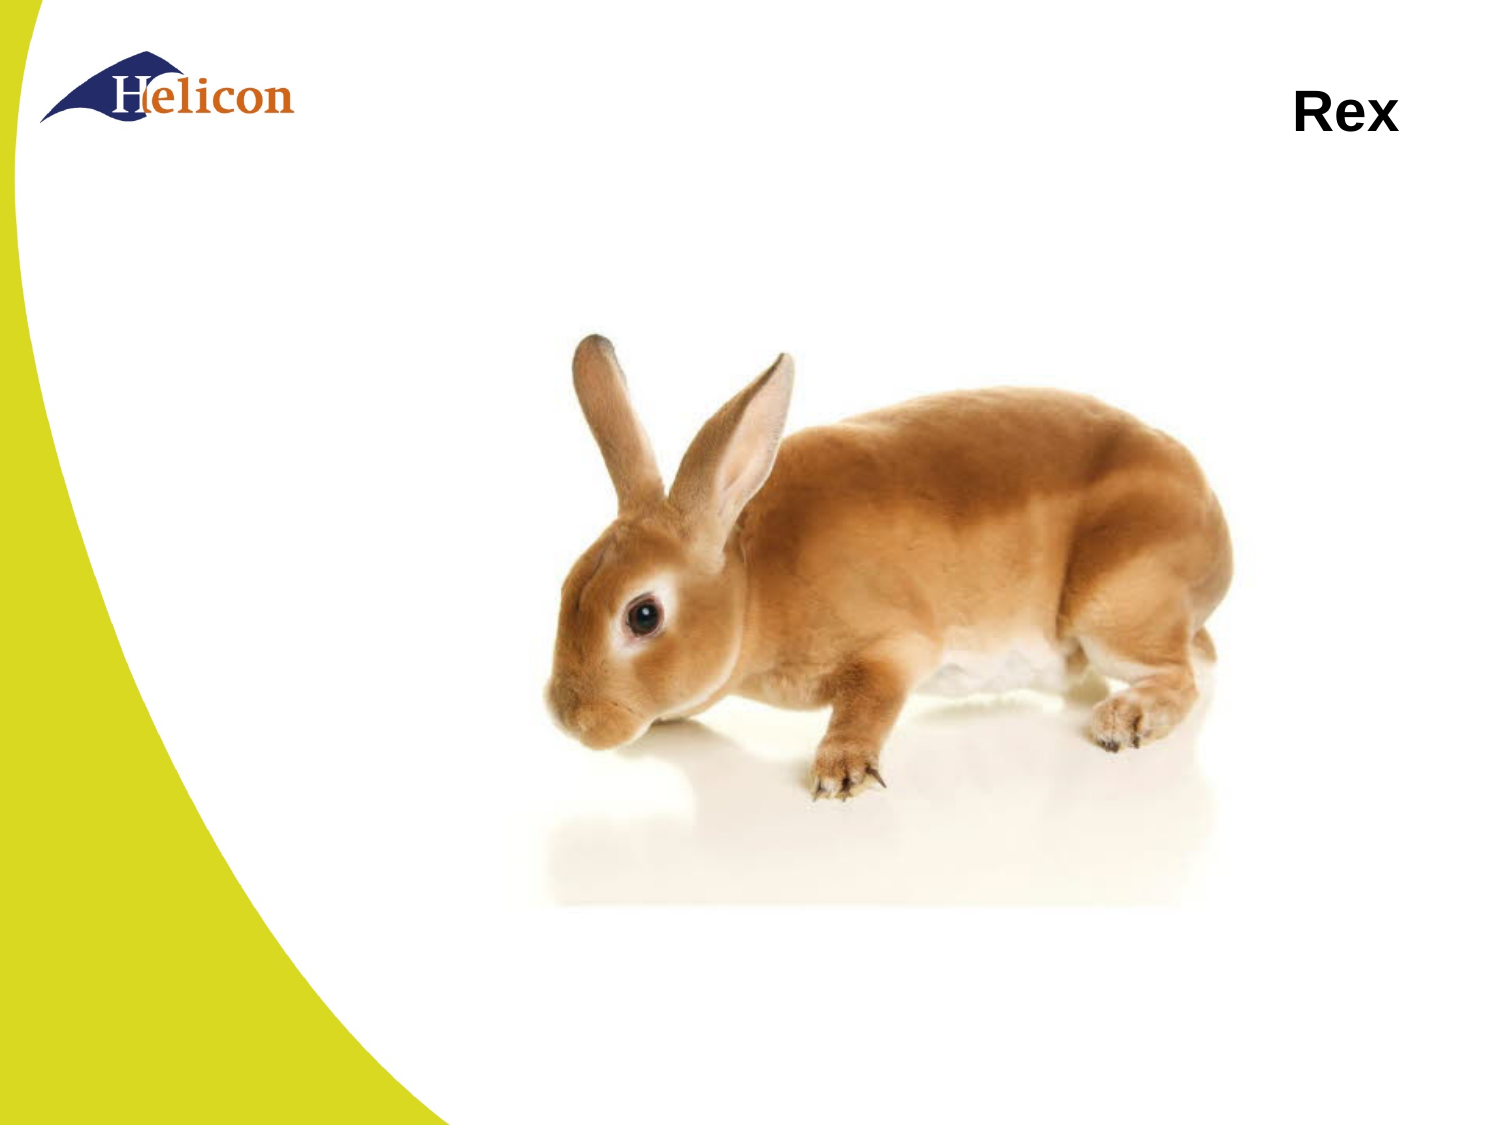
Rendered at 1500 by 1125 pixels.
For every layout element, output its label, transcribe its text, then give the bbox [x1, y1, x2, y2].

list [505, 225, 1256, 976]
picture [0, 0, 1500, 1125]
title Rex [324, 54, 1415, 161]
